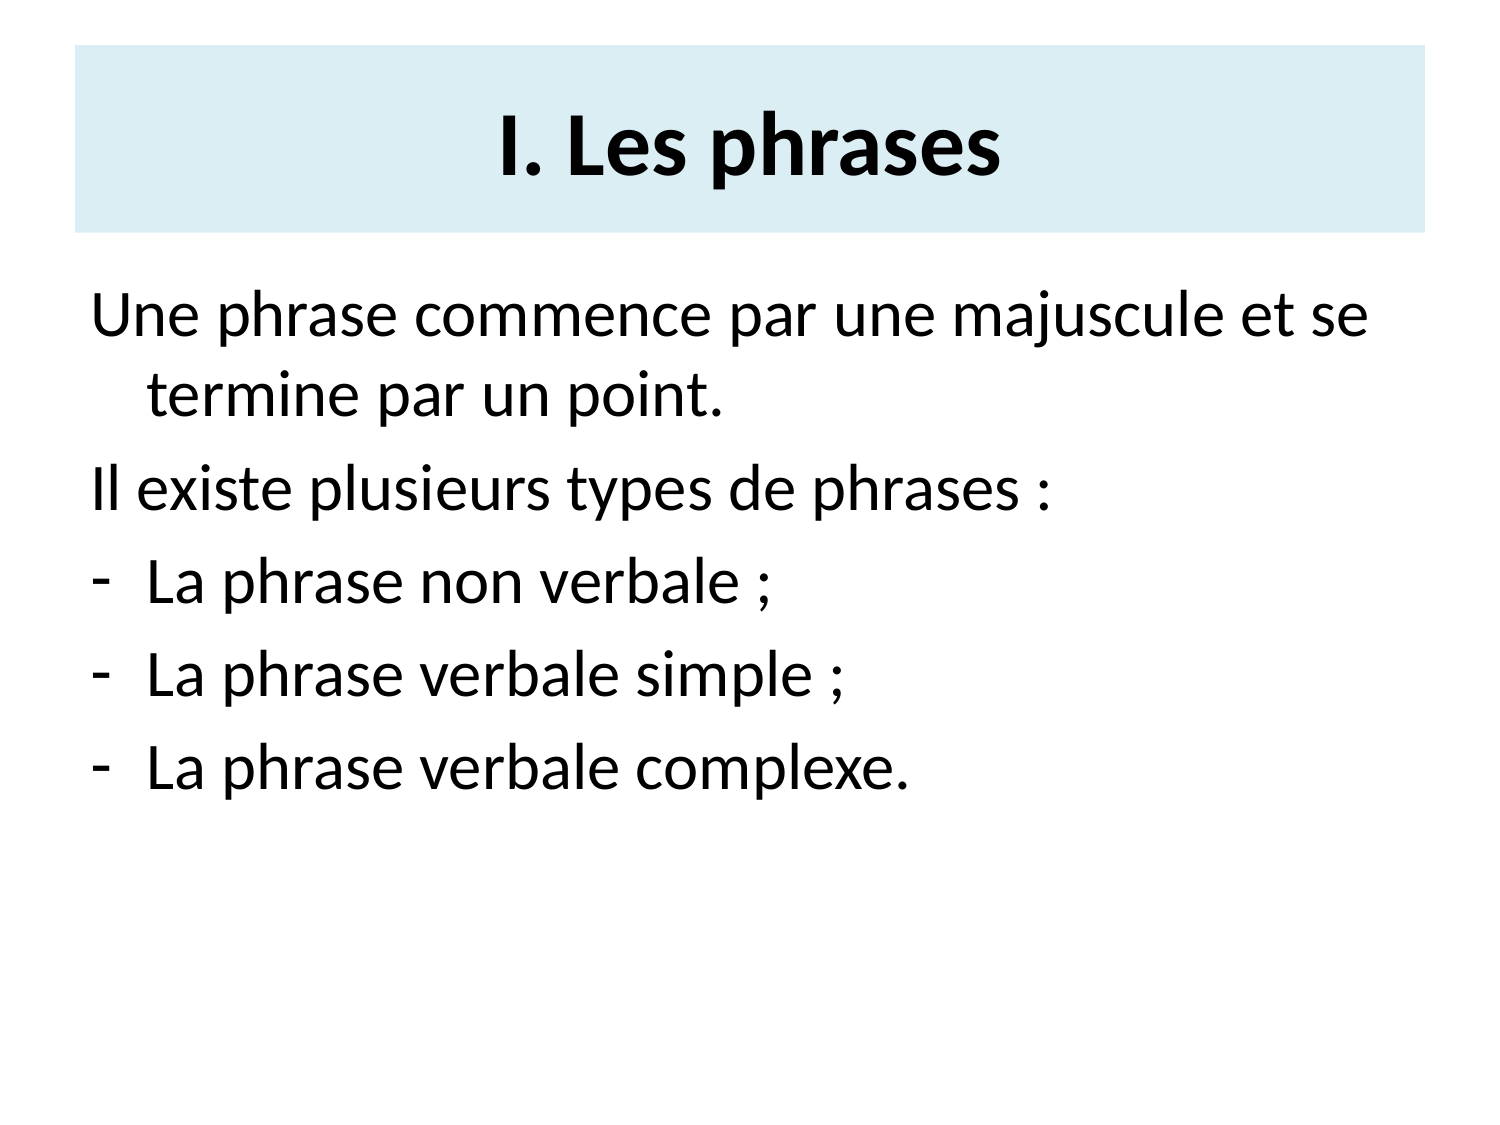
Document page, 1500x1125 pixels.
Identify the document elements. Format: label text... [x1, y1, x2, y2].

title I. Les phrases [75, 45, 1425, 233]
list Une phrase commence par une majuscule et se termine par un point. Il existe plusieurs types de phrases : La phrase non verbale ; La phrase verbale simple ; La phrase verbale complexe. [75, 262, 1425, 1005]
